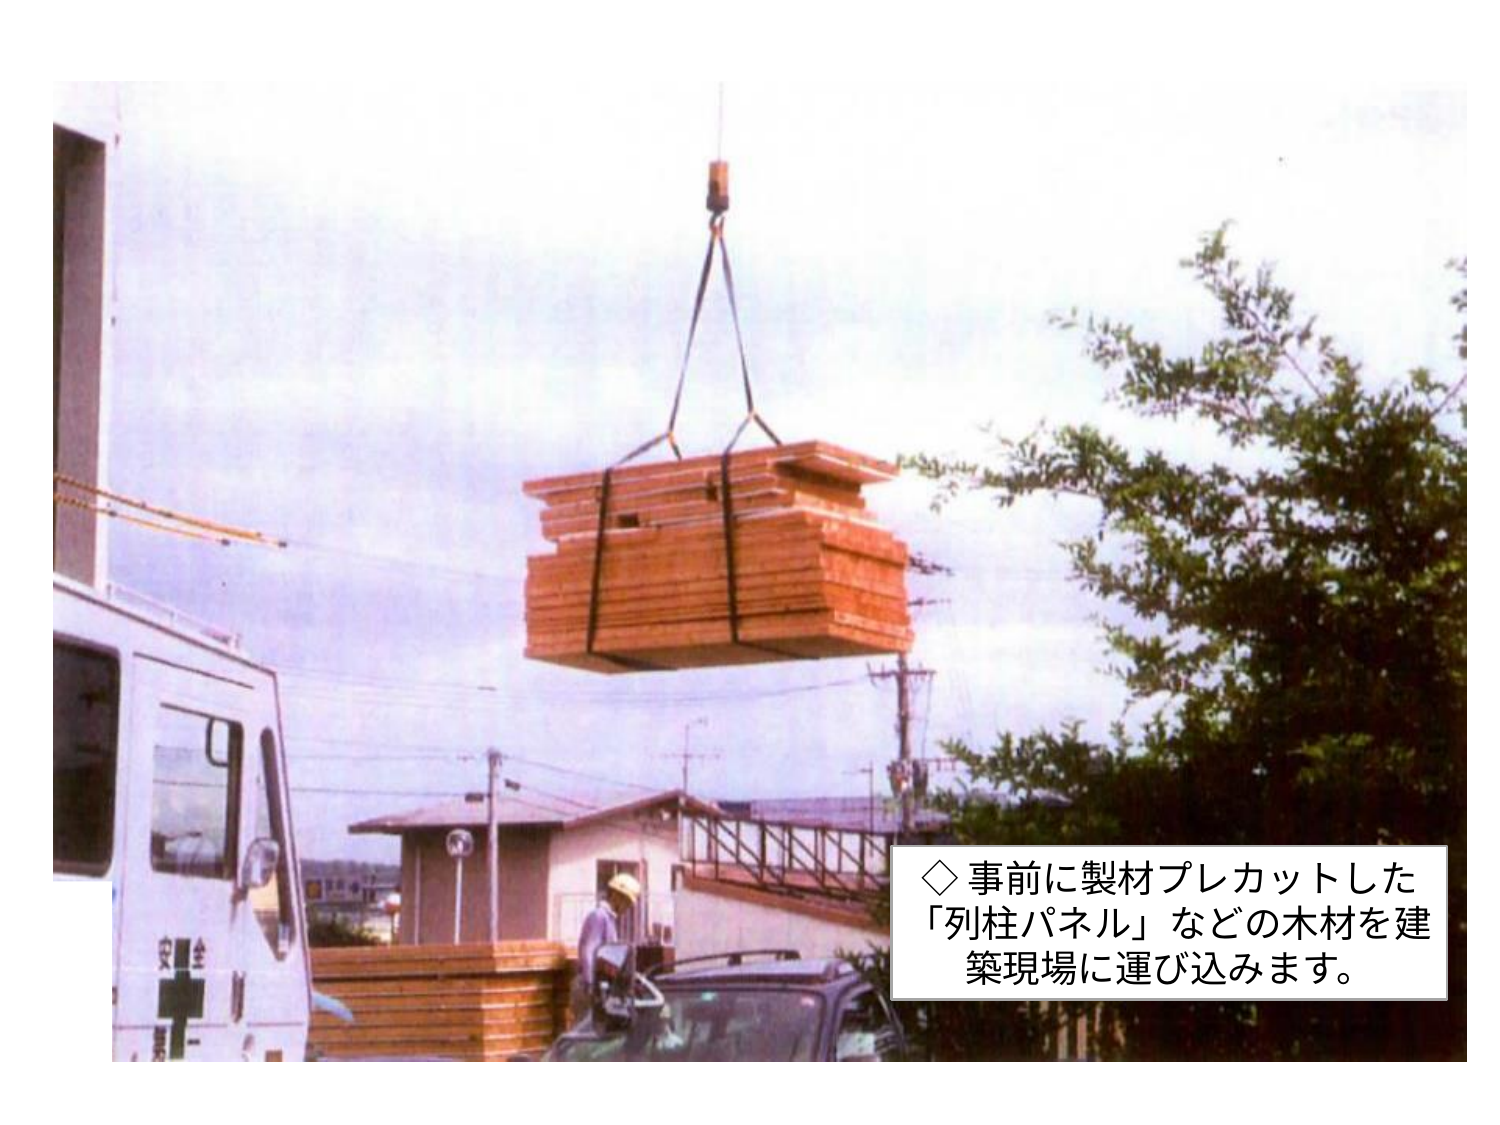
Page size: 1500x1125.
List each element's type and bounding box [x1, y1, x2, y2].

picture [52, 81, 1467, 1063]
